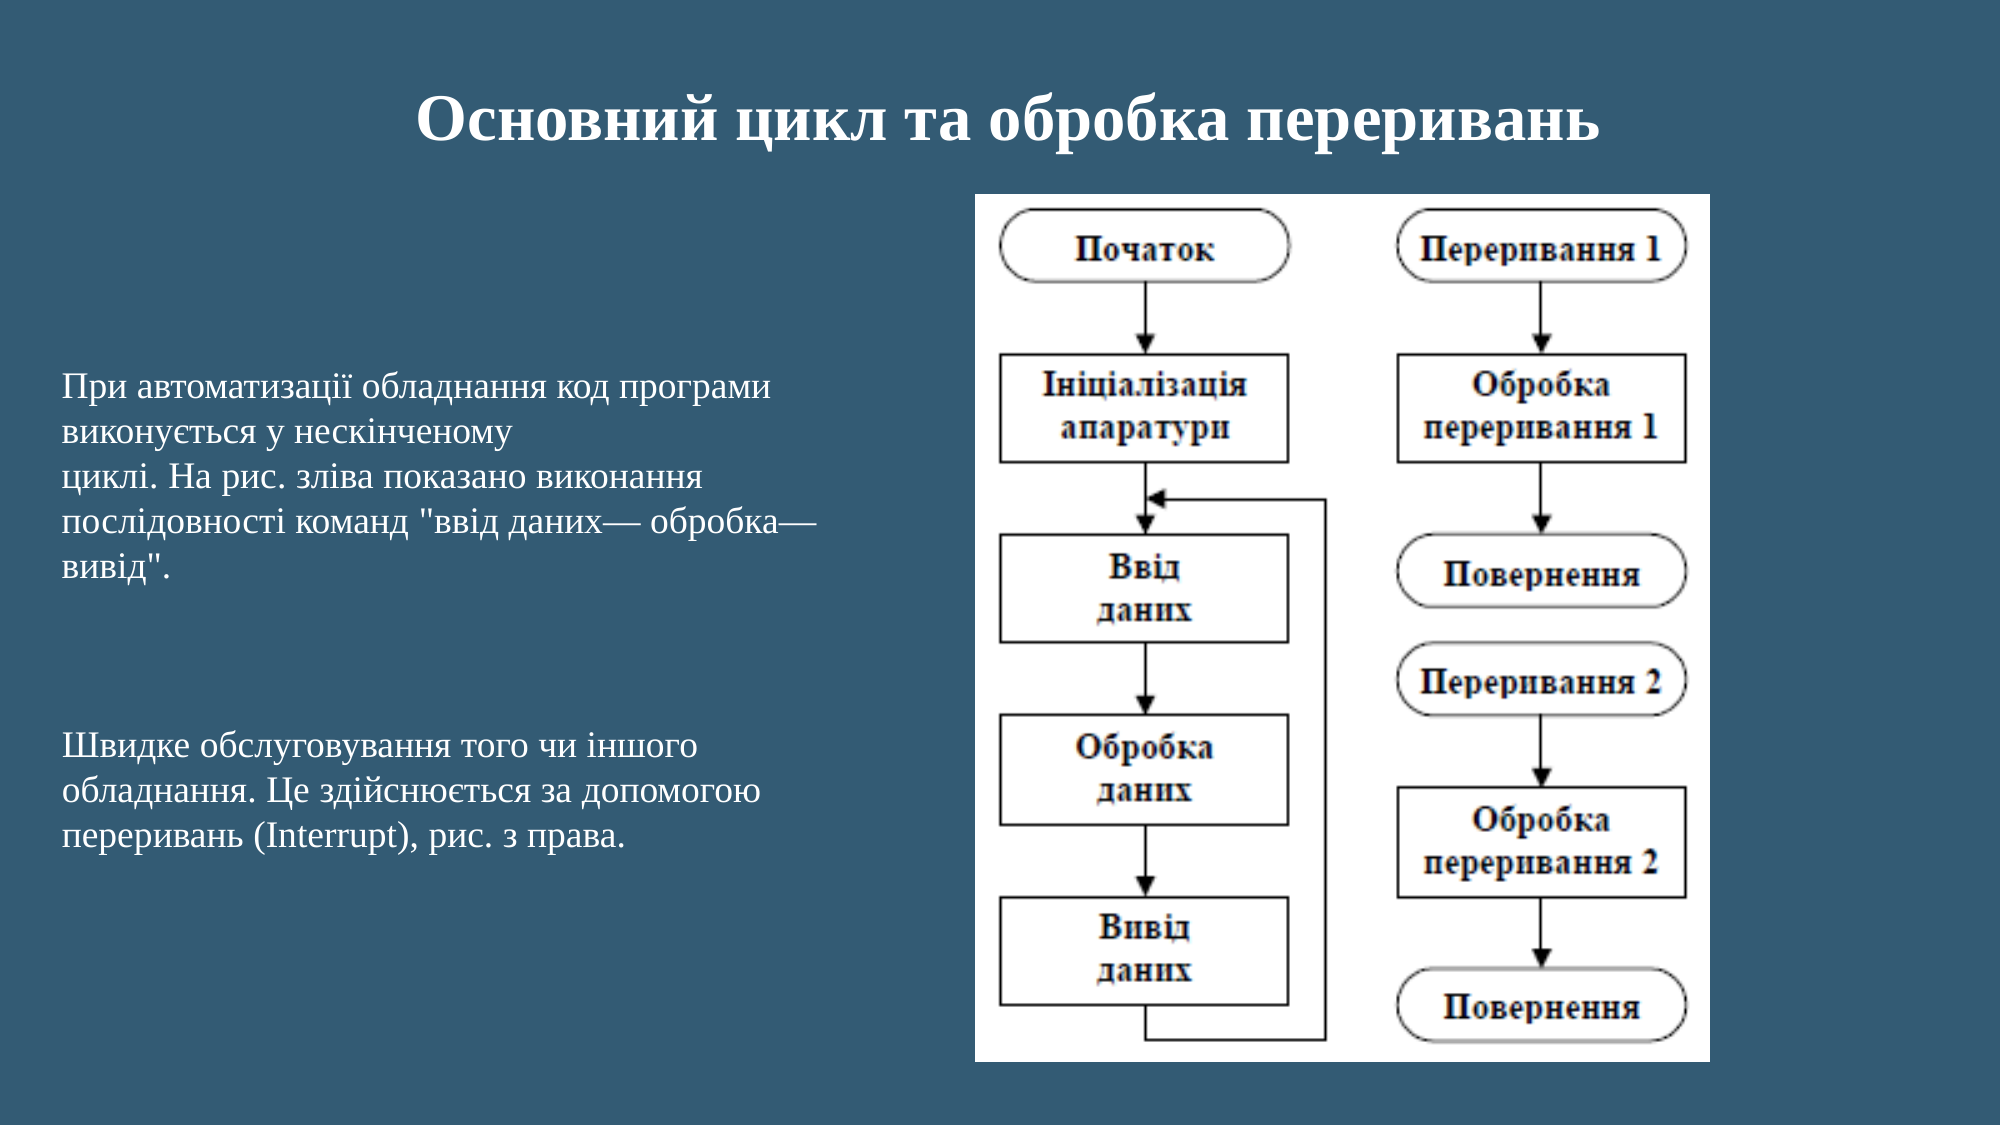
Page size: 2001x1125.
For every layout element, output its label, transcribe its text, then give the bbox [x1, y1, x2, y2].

picture [975, 194, 1710, 1062]
text_box Швидке обслуговування того чи іншого обладнання. Це здійснюється за допомогою переривань (Interrupt), рис. з права. [47, 712, 883, 862]
text_box При автоматизації обладнання код програми виконується у нескінченому циклі. На рис. зліва показано виконання послідовності команд "ввід даних— обробка— вивід". [46, 353, 943, 594]
text_box Основний цикл та обробка переривань [400, 66, 1617, 162]
